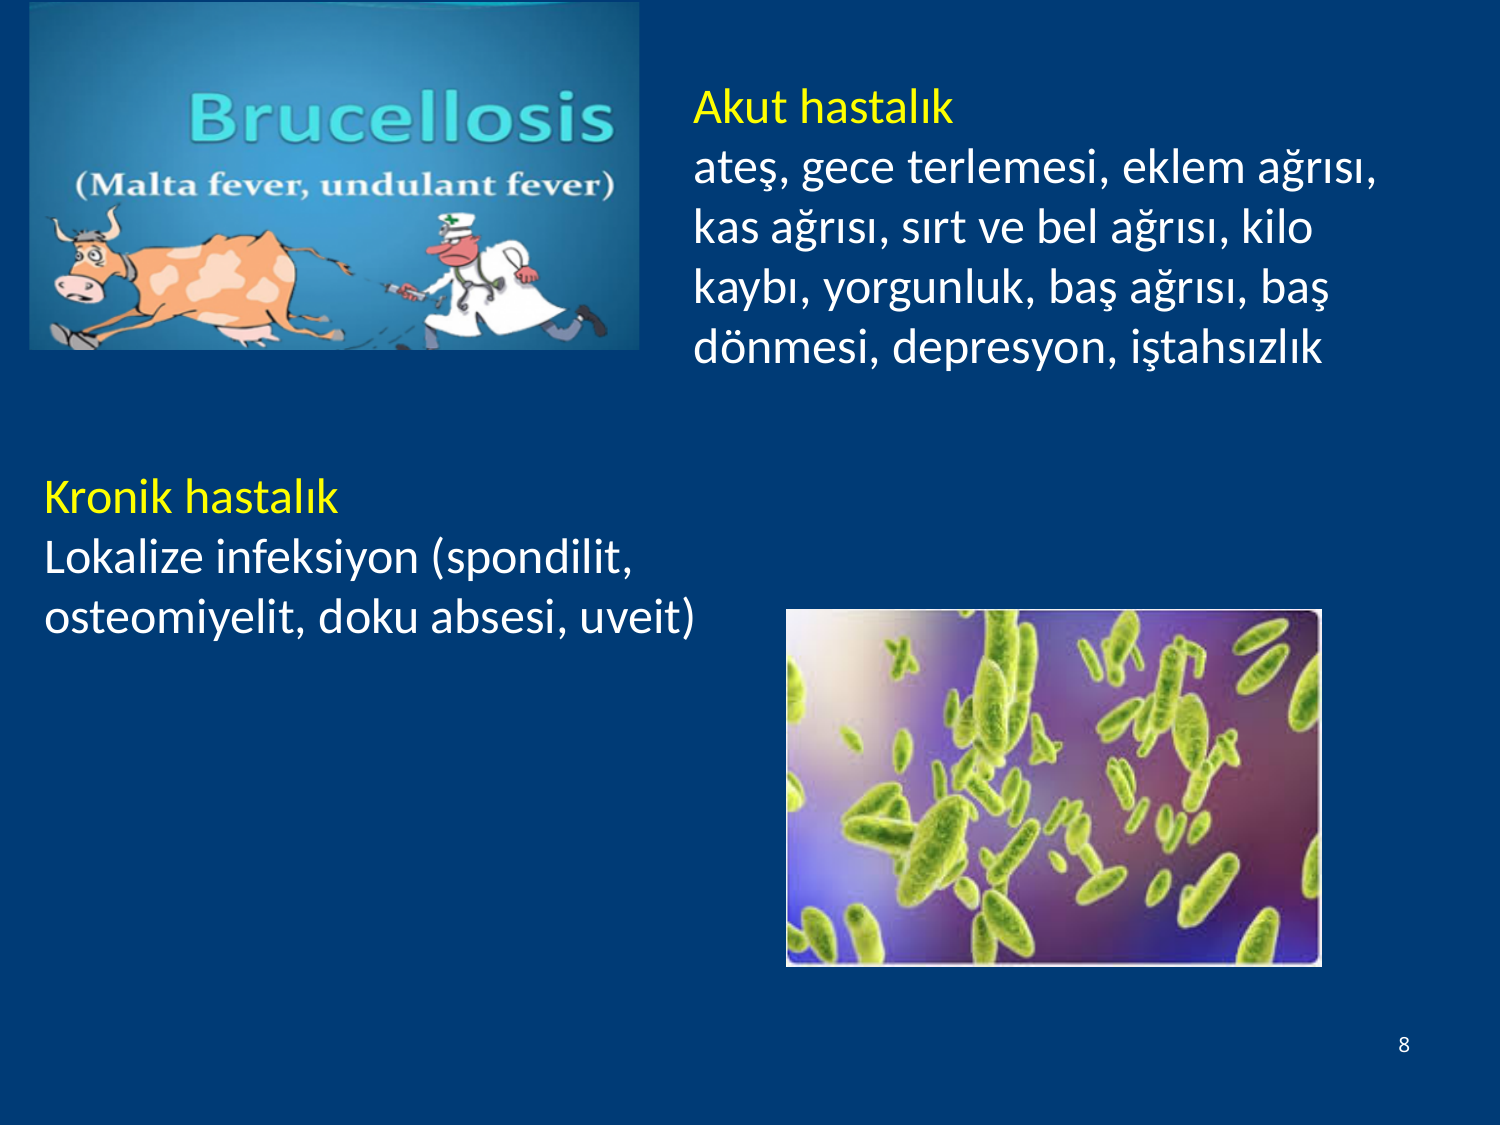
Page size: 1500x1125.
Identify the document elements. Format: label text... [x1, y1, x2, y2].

text_box Akut hastalık ateş, gece terlemesi, eklem ağrısı, kas ağrısı, sırt ve bel ağrısı, kilo kaybı, yorgunluk, baş ağrısı, baş dönmesi, depresyon, iştahsızlık [679, 66, 1430, 382]
slide_number 8 [1074, 1023, 1426, 1100]
text_box Kronik hastalık Lokalize infeksiyon (spondilit, osteomiyelit, doku absesi, uveit) [29, 456, 780, 711]
picture [29, 2, 640, 351]
picture [786, 609, 1322, 968]
